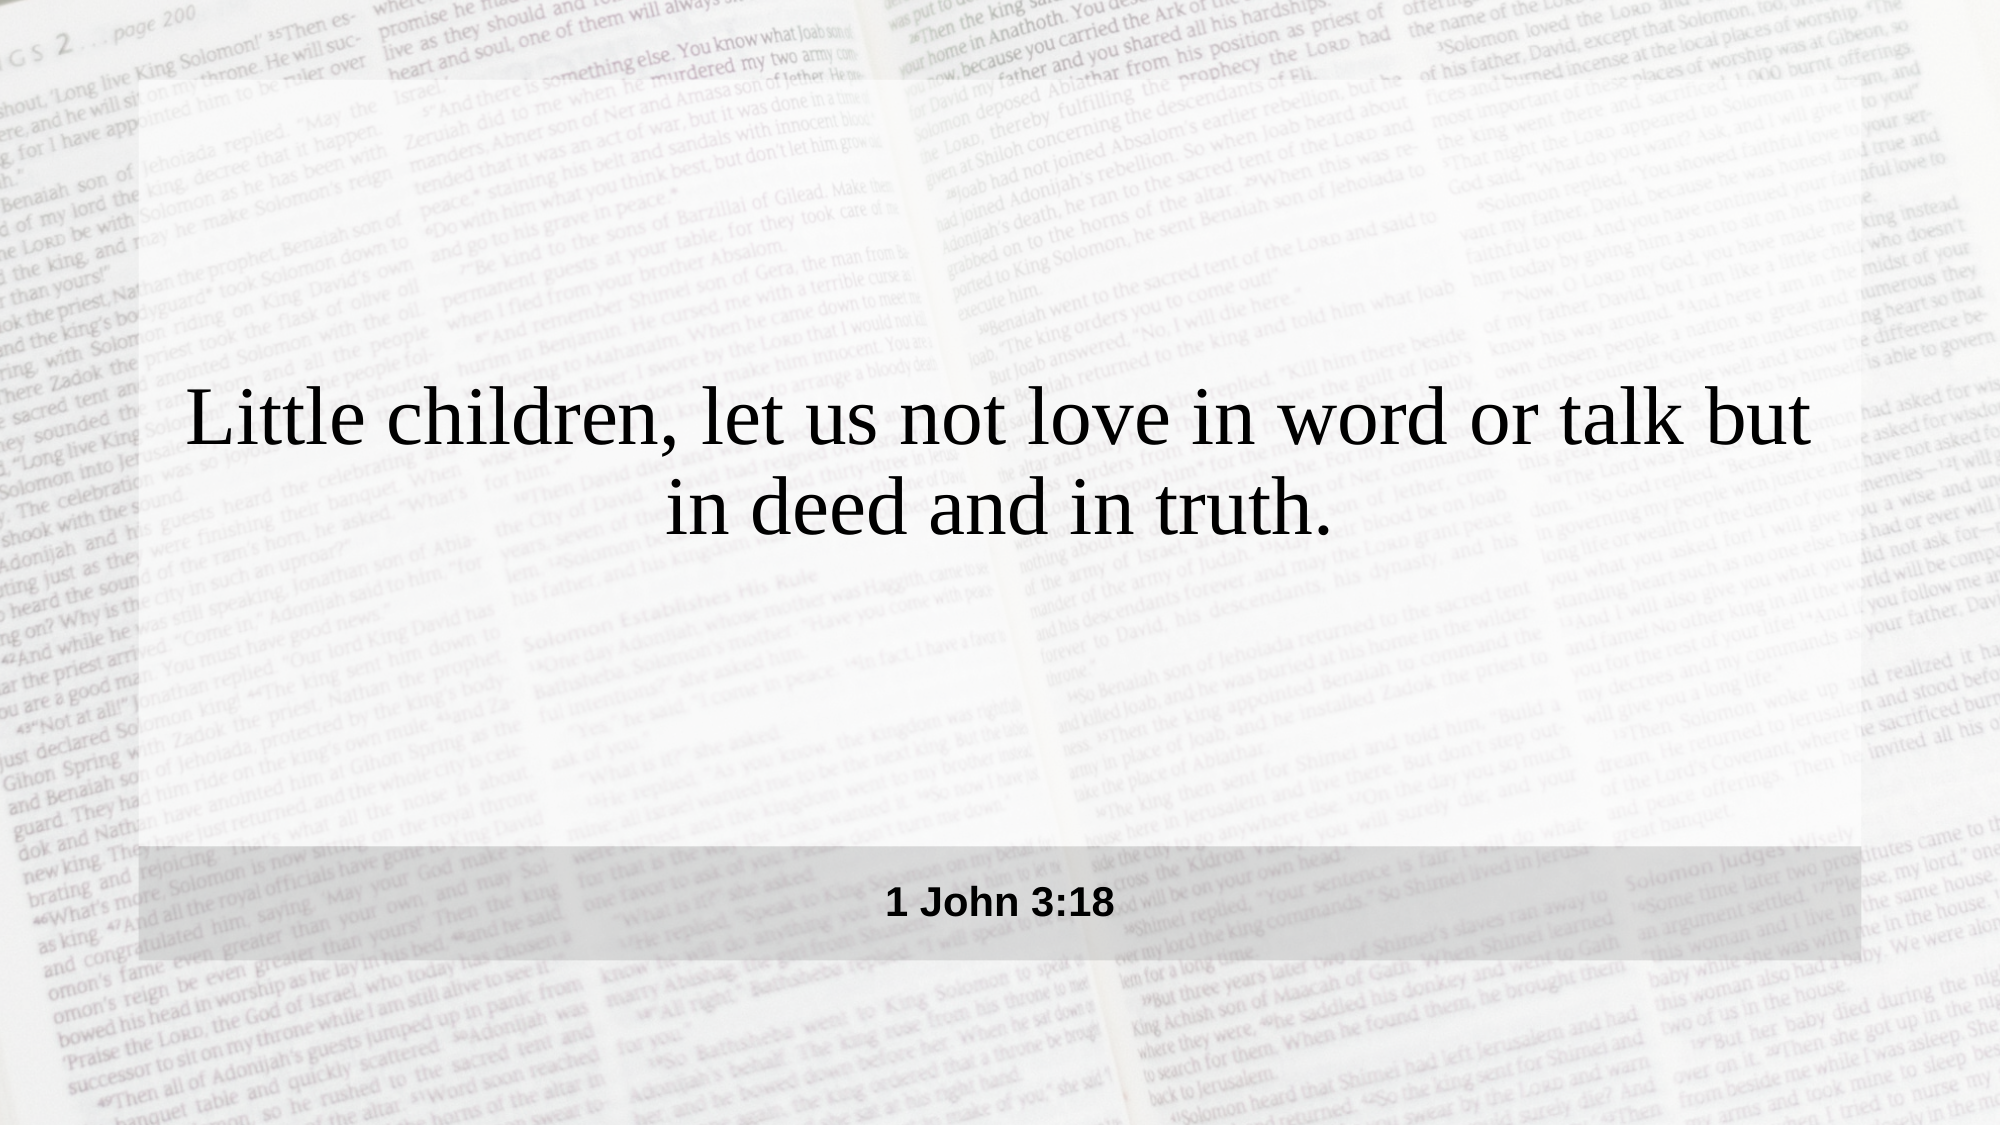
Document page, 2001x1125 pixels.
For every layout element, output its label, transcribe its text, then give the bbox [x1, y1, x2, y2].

list 1 John 3:18 [138, 847, 1862, 961]
list Little children, let us not love in word or talk but in deed and in truth. [138, 79, 1862, 847]
